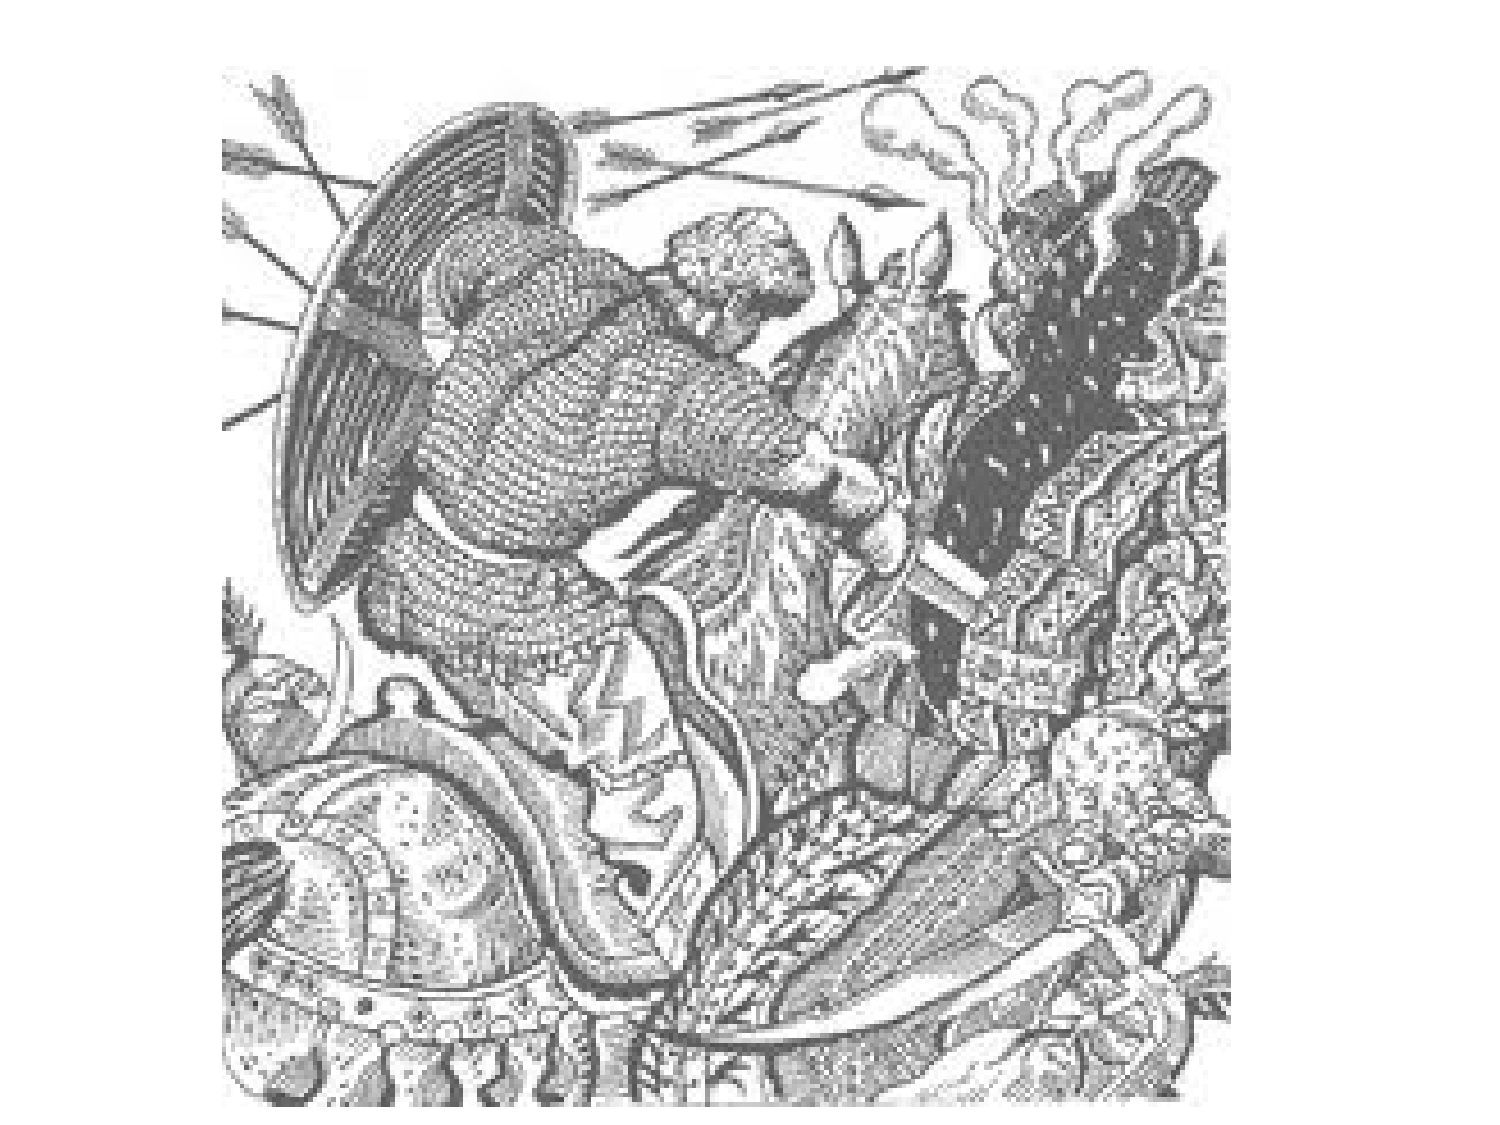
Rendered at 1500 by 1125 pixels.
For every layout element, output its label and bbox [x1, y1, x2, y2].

picture [222, 66, 1231, 1107]
